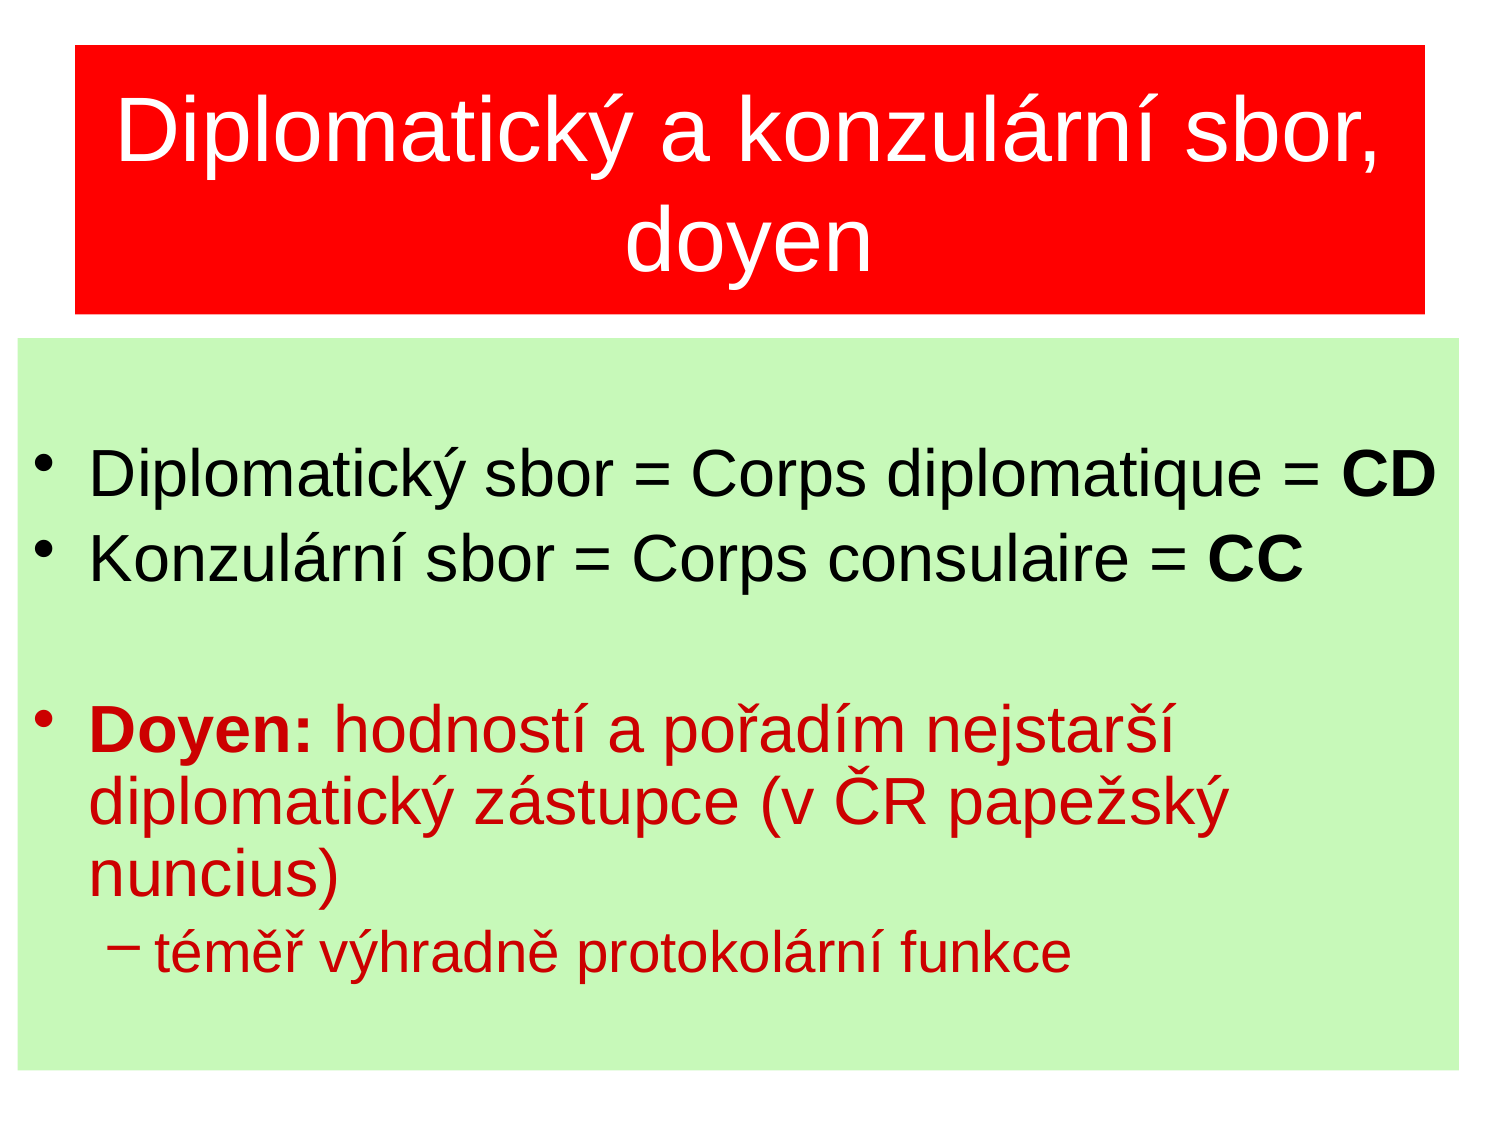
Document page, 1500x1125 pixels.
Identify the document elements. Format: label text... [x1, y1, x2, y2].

title Diplomatický a konzulární sbor, doyen [75, 45, 1425, 315]
list Diplomatický sbor = Corps diplomatique = CD Konzulární sbor = Corps consulaire = CC Doyen: hodností a pořadím nejstarší diplomatický zástupce (v ČR papežský nuncius) téměř výhradně protokolární funkce [17, 338, 1459, 1071]
